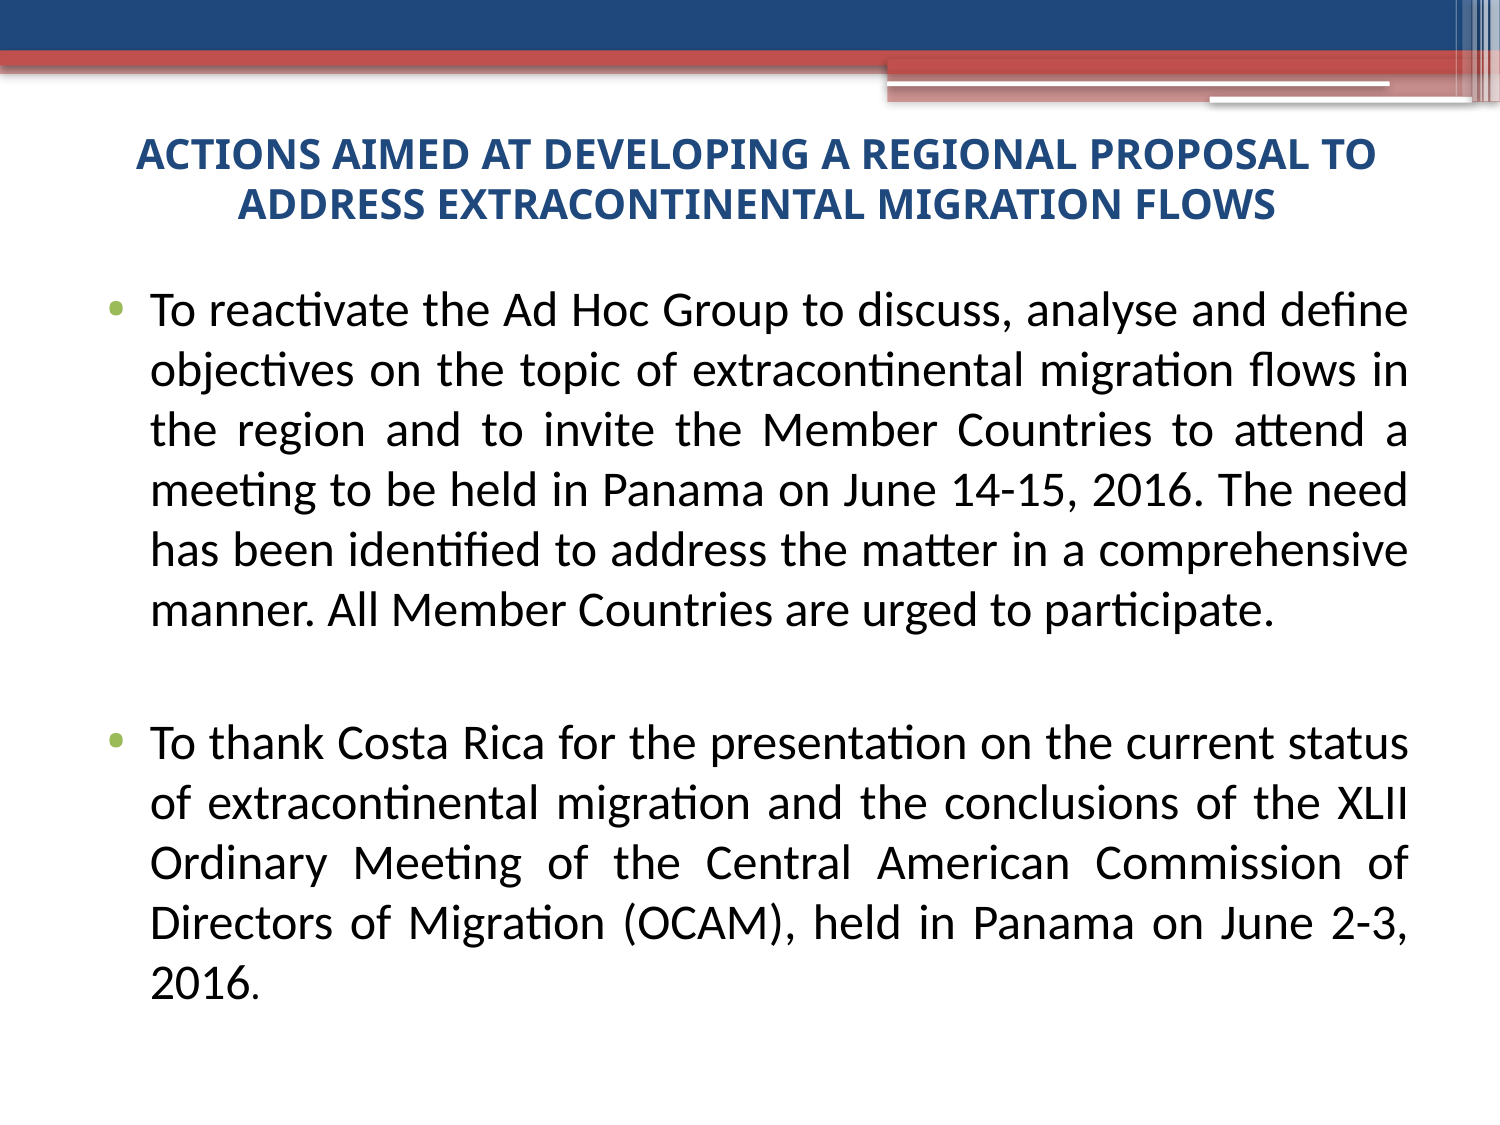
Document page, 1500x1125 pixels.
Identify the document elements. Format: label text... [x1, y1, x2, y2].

title ACTIONS AIMED AT DEVELOPING A REGIONAL PROPOSAL TO ADDRESS EXTRACONTINENTAL MIGRATION FLOWS [81, 125, 1433, 232]
list To reactivate the Ad Hoc Group to discuss, analyse and define objectives on the topic of extracontinental migration flows in the region and to invite the Member Countries to attend a meeting to be held in Panama on June 14-15, 2016. The need has been identified to address the matter in a comprehensive manner. All Member Countries are urged to participate. To thank Costa Rica for the presentation on the current status of extracontinental migration and the conclusions of the XLII Ordinary Meeting of the Central American Commission of Directors of Migration (OCAM), held in Panama on June 2-3, 2016. [74, 202, 1426, 1036]
